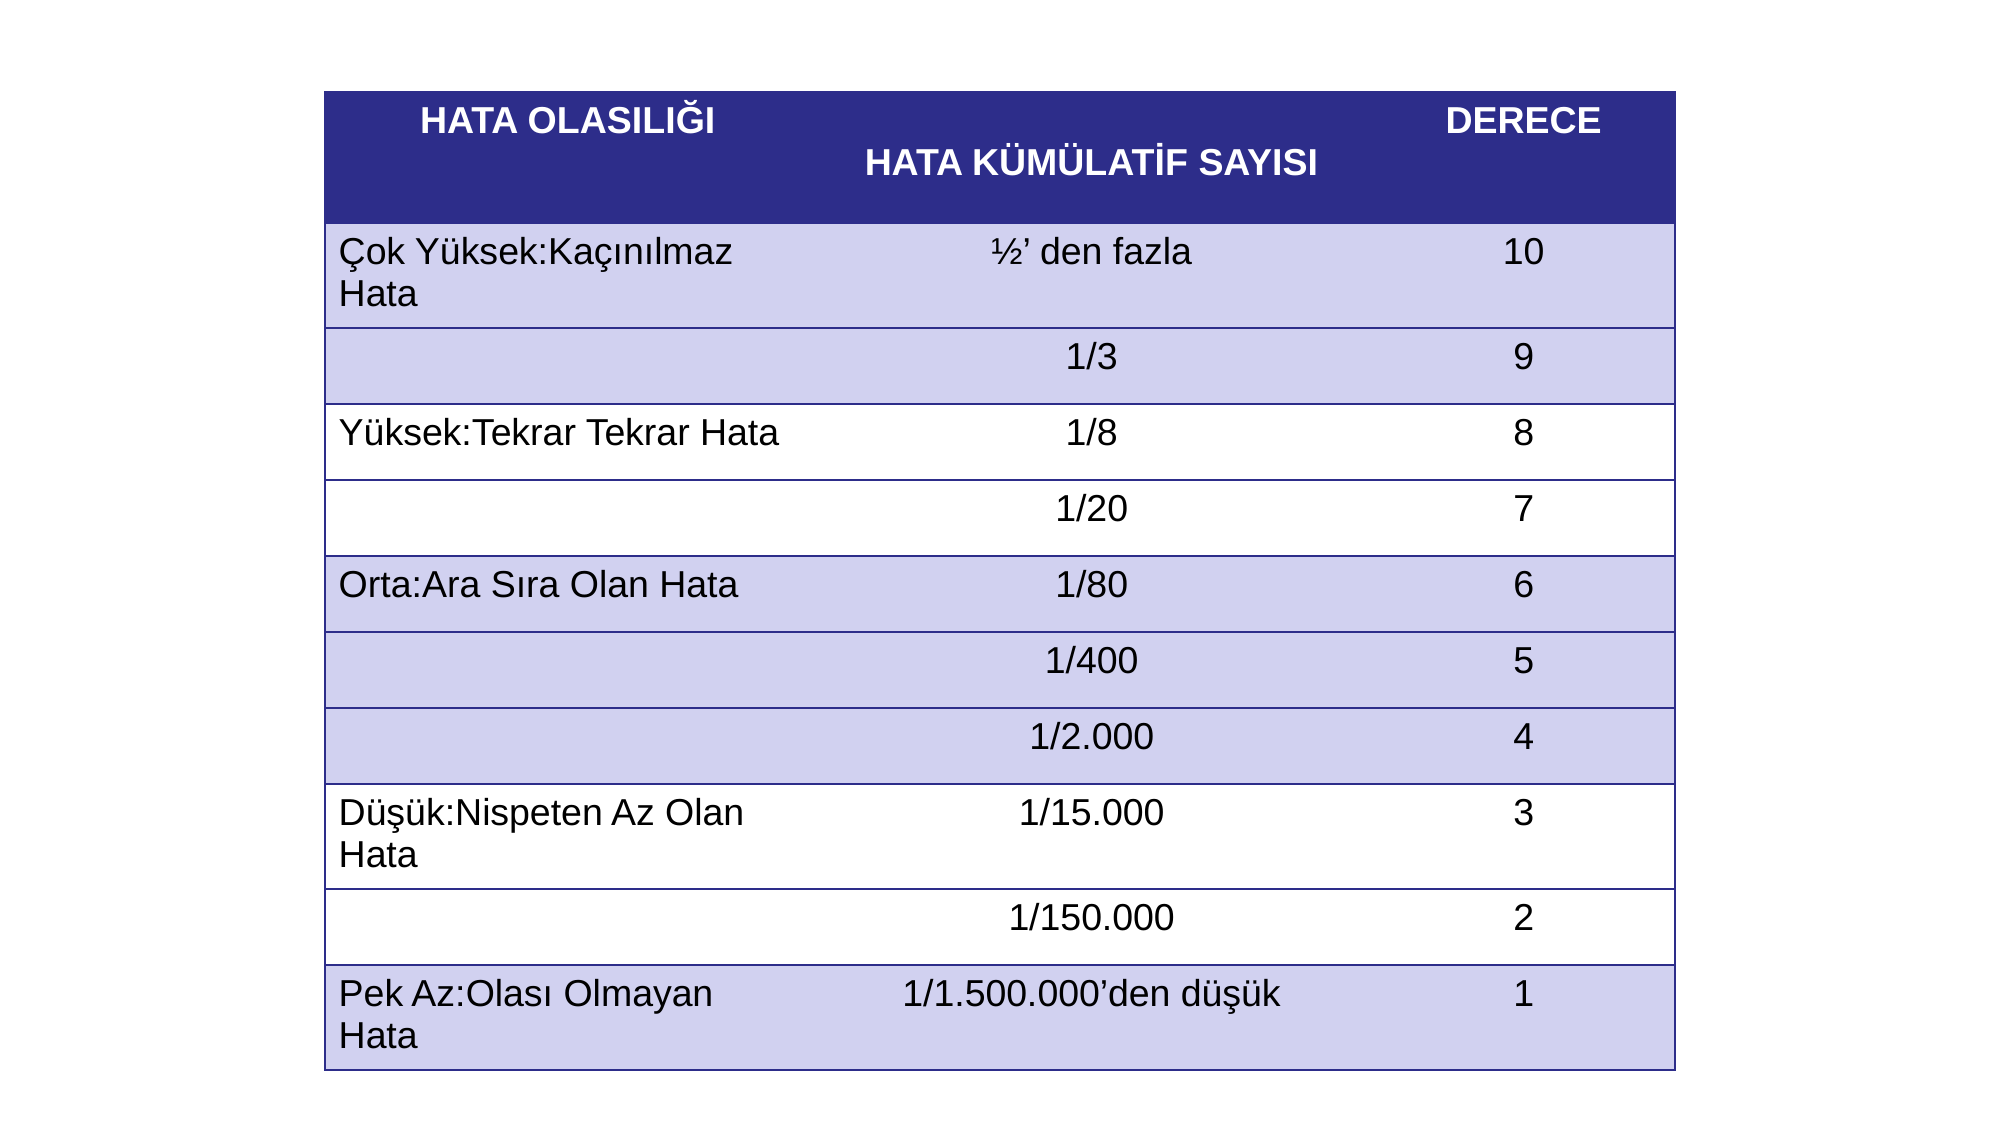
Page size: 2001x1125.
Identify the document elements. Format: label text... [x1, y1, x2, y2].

table_cell [326, 329, 811, 403]
table_cell 4 [1373, 709, 1674, 783]
table_cell Düşük:Nispeten Az Olan Hata [326, 785, 811, 888]
table_cell 9 [1373, 329, 1674, 403]
table_cell 1/8 [811, 405, 1373, 479]
table_cell Orta:Ara Sıra Olan Hata [326, 557, 811, 631]
table_cell 6 [1373, 557, 1674, 631]
table_cell 1/400 [811, 633, 1373, 707]
table_cell [326, 709, 811, 783]
table_cell [326, 633, 811, 707]
table_cell 10 [1373, 224, 1674, 327]
table_cell Yüksek:Tekrar Tekrar Hata [326, 405, 811, 479]
table_cell 8 [1373, 405, 1674, 479]
table_cell 1/1.500.000’den düşük [811, 966, 1373, 1069]
table_cell 1/20 [811, 481, 1373, 555]
table_cell 3 [1373, 785, 1674, 888]
table_cell 2 [1373, 890, 1674, 964]
table_cell 1 [1373, 966, 1674, 1069]
table_header DERECE [1373, 93, 1674, 222]
table_cell 1/2.000 [811, 709, 1373, 783]
table_cell 1/15.000 [811, 785, 1373, 888]
table_header HATA KÜMÜLATİF SAYISI [811, 93, 1373, 222]
table_header HATA OLASILIĞI [326, 93, 811, 222]
table_cell 1/80 [811, 557, 1373, 631]
table_cell 1/3 [811, 329, 1373, 403]
table_cell [326, 890, 811, 964]
table_cell 1/150.000 [811, 890, 1373, 964]
table_cell ½’ den fazla [811, 224, 1373, 327]
table_cell Çok Yüksek:Kaçınılmaz Hata [326, 224, 811, 327]
table_cell 7 [1373, 481, 1674, 555]
table_cell Pek Az:Olası Olmayan Hata [326, 966, 811, 1069]
table_cell [326, 481, 811, 555]
table_cell 5 [1373, 633, 1674, 707]
